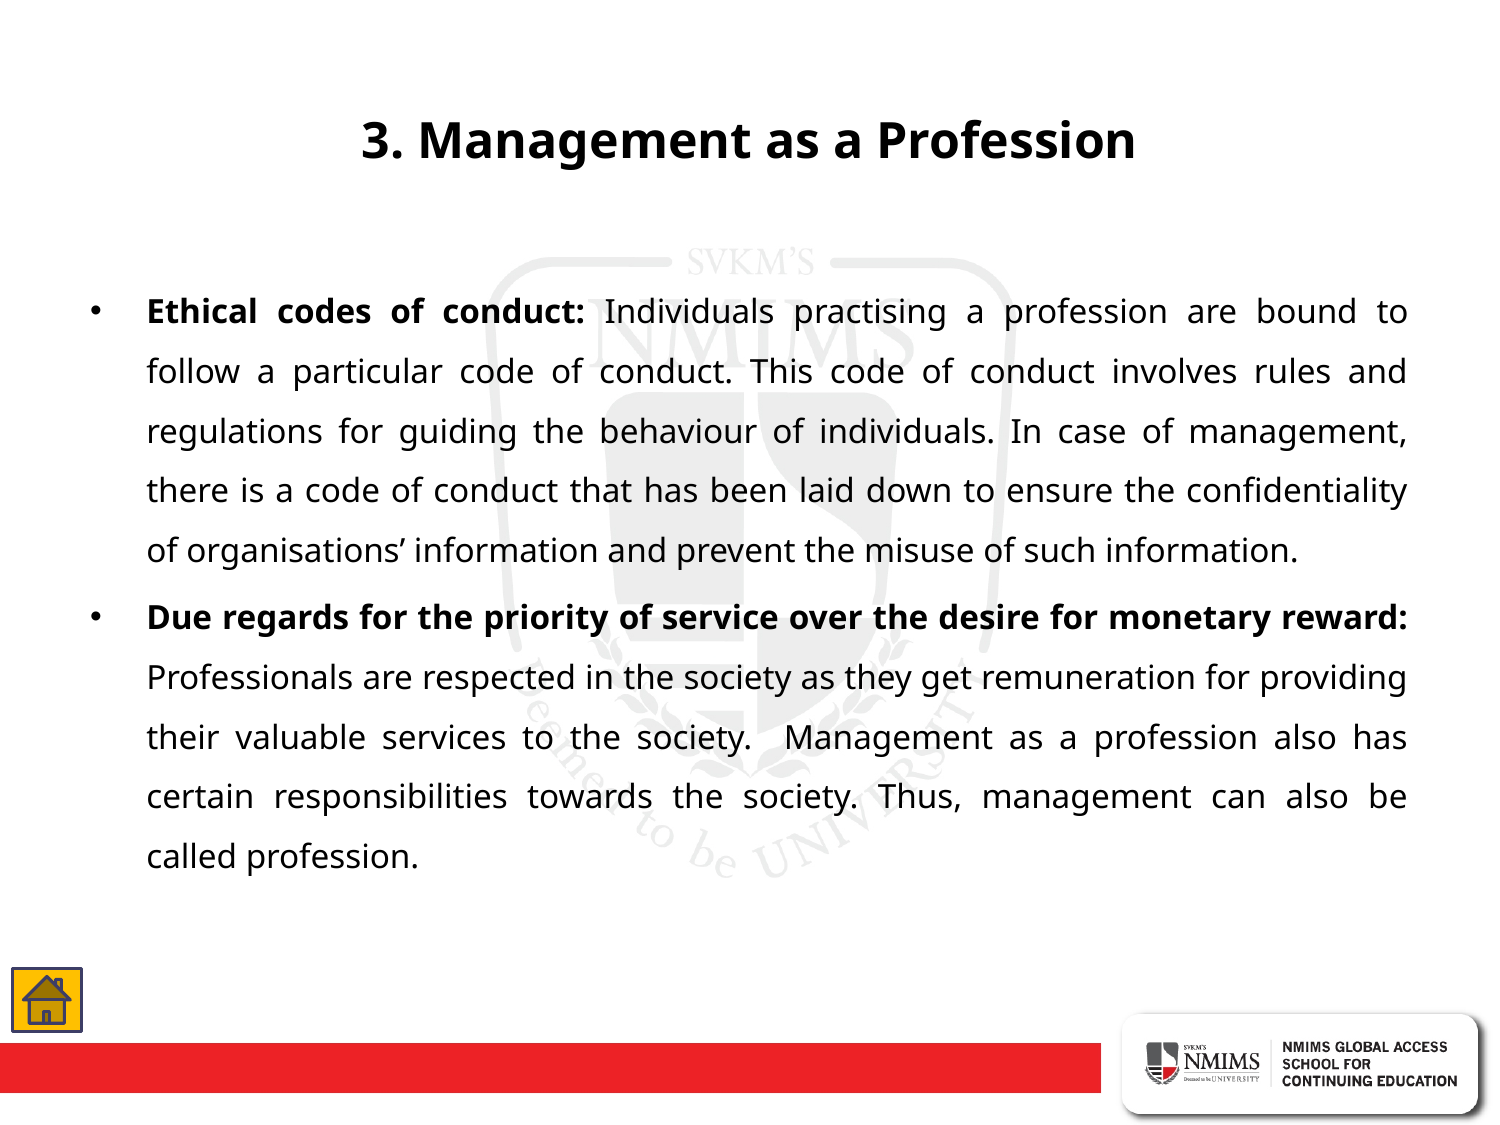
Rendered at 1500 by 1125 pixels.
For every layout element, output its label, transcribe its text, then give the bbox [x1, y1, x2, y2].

text_box [12, 968, 82, 1032]
picture [0, 0, 1500, 1125]
title 3. Management as a Profession [75, 45, 1425, 233]
list Ethical codes of conduct: Individuals practising a profession are bound to follow a particular code of conduct. This code of conduct involves rules and regulations for guiding the behaviour of individuals. In case of management, there is a code of conduct that has been laid down to ensure the confidentiality of organisations’ information and prevent the misuse of such information. Due regards for the priority of service over the desire for monetary reward: Professionals are respected in the society as they get remuneration for providing their valuable services to the society. Management as a profession also has certain responsibilities towards the society. Thus, management can also be called profession. [75, 262, 1425, 1005]
